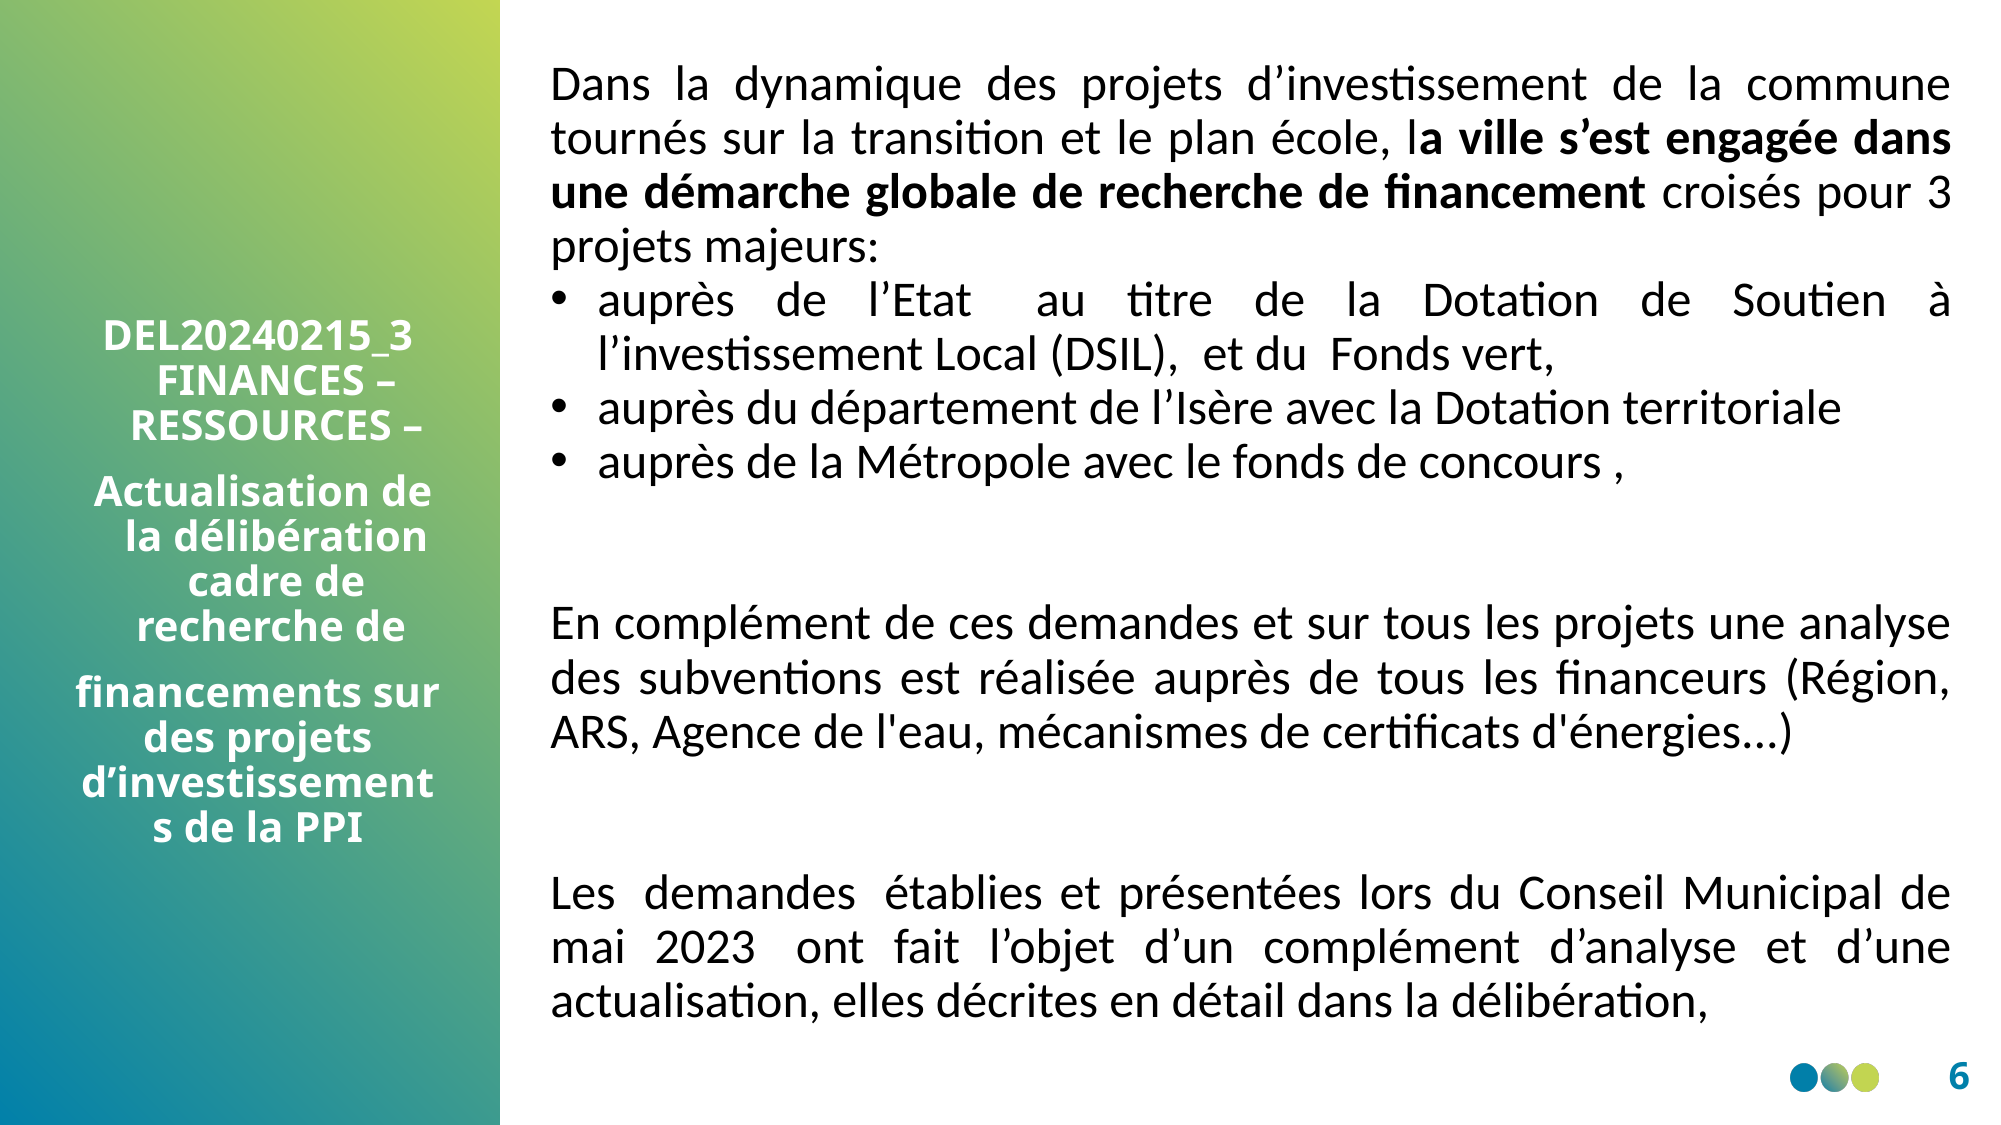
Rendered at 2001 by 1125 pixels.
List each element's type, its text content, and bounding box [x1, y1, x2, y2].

picture [1810, 1063, 1879, 1092]
picture [1790, 1084, 1798, 1092]
text_box Dans la dynamique des projets d’investissement de la commune tournés sur la transition et le plan école, la ville s’est engagée dans une démarche globale de recherche de financement croisés pour 3 projets majeurs: auprès de l’Etat au titre de la Dotation de Soutien à l’investissement Local (DSIL), et du Fonds vert, auprès du département de l’Isère avec la Dotation territoriale auprès de la Métropole avec le fonds de concours , En complément de ces demandes et sur tous les projets une analyse des subventions est réalisée auprès de tous les financeurs (Région, ARS, Agence de l'eau, mécanismes de certificats d'énergies...) Les demandes établies et présentées lors du Conseil Municipal de mai 2023 ont fait l’objet d’un complément d’analyse et d’une actualisation, elles décrites en détail dans la délibération, [535, 80, 1968, 1060]
picture [1790, 1063, 1798, 1072]
list DEL20240215_3 FINANCES – RESSOURCES – Actualisation de la délibération cadre de recherche de financements sur des projets d’investissements de la PPI [56, 307, 459, 1125]
